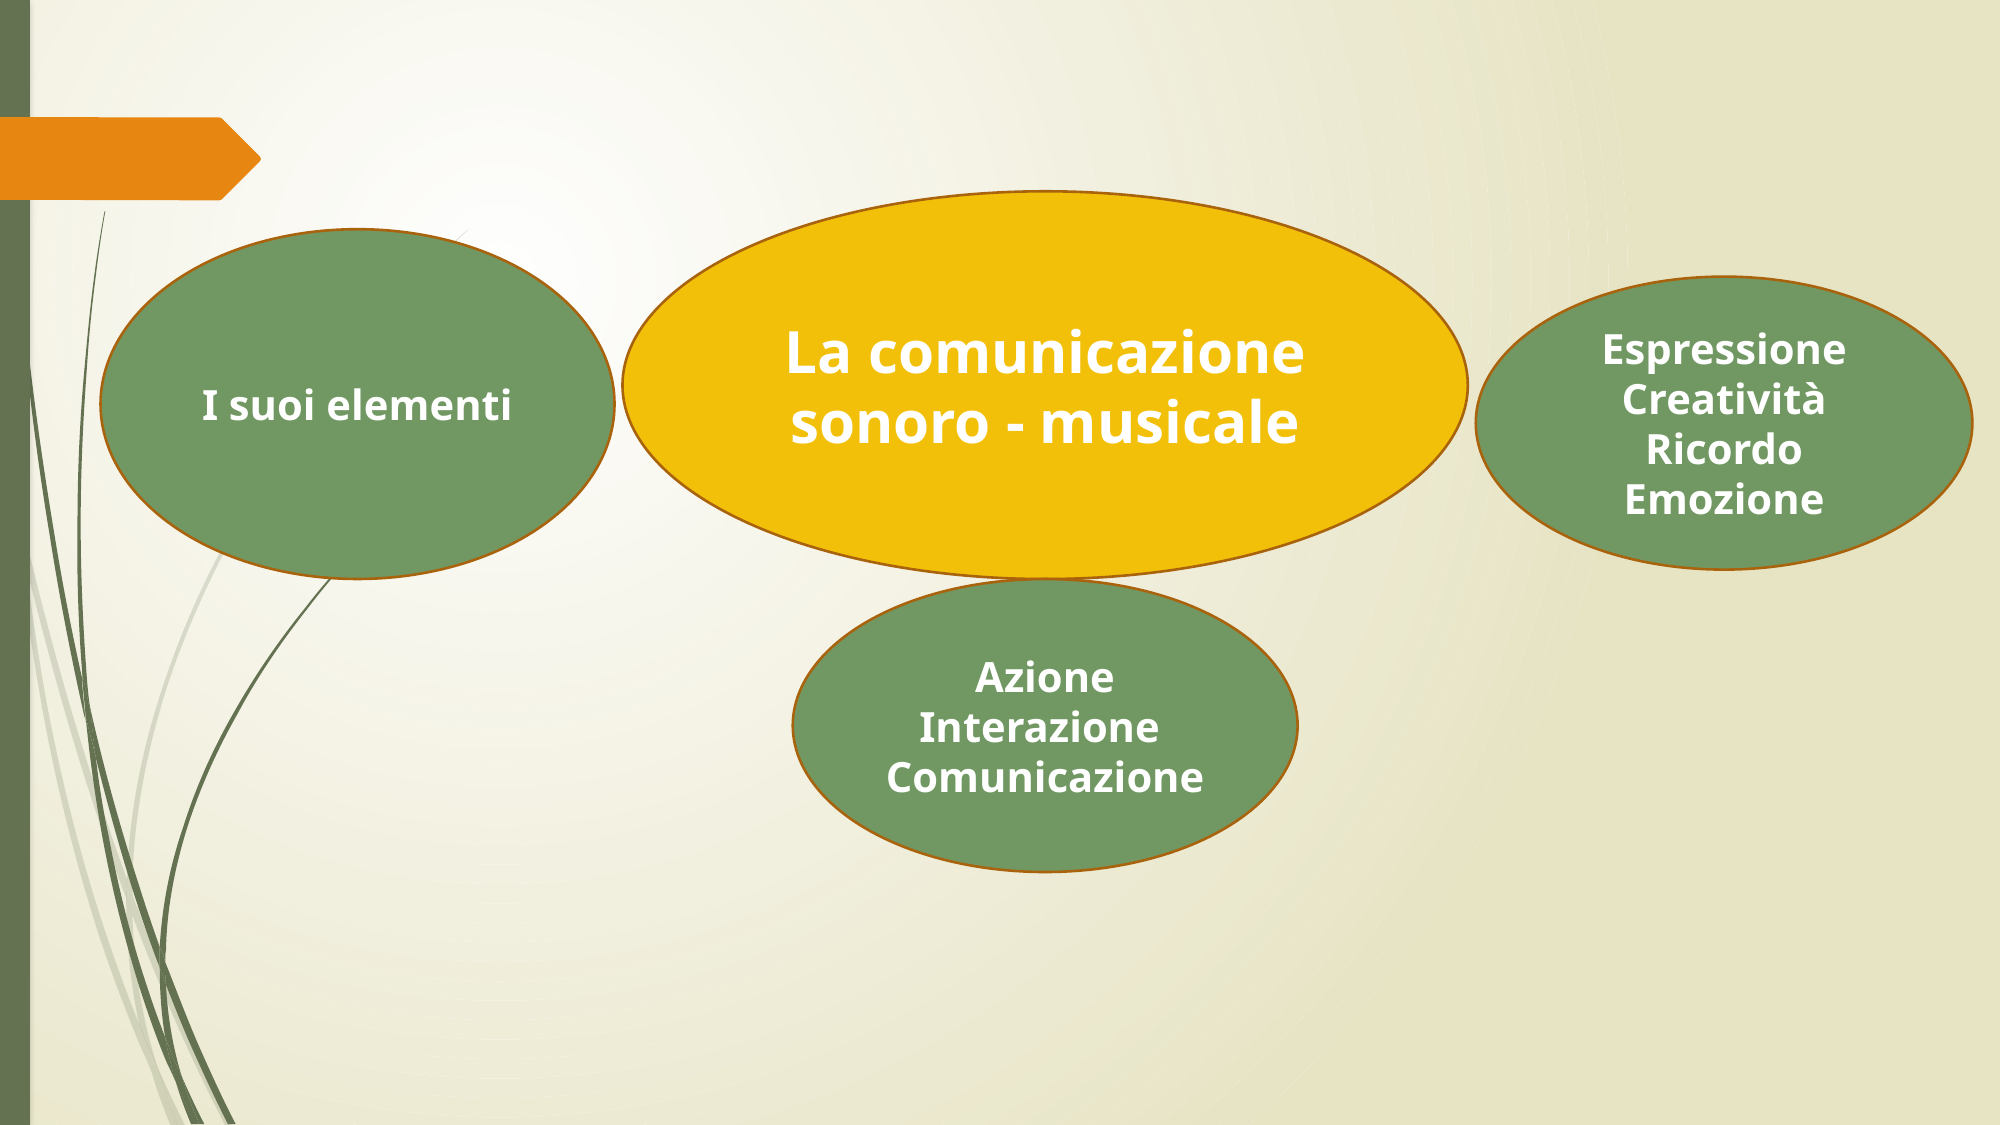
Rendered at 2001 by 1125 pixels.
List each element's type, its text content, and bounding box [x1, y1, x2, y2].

text_box La comunicazione sonoro - musicale [621, 189, 1470, 580]
text_box I suoi elementi [99, 227, 616, 581]
text_box Azione Interazione Comunicazione [791, 577, 1299, 874]
text_box Espressione Creatività Ricordo Emozione [1474, 275, 1974, 571]
